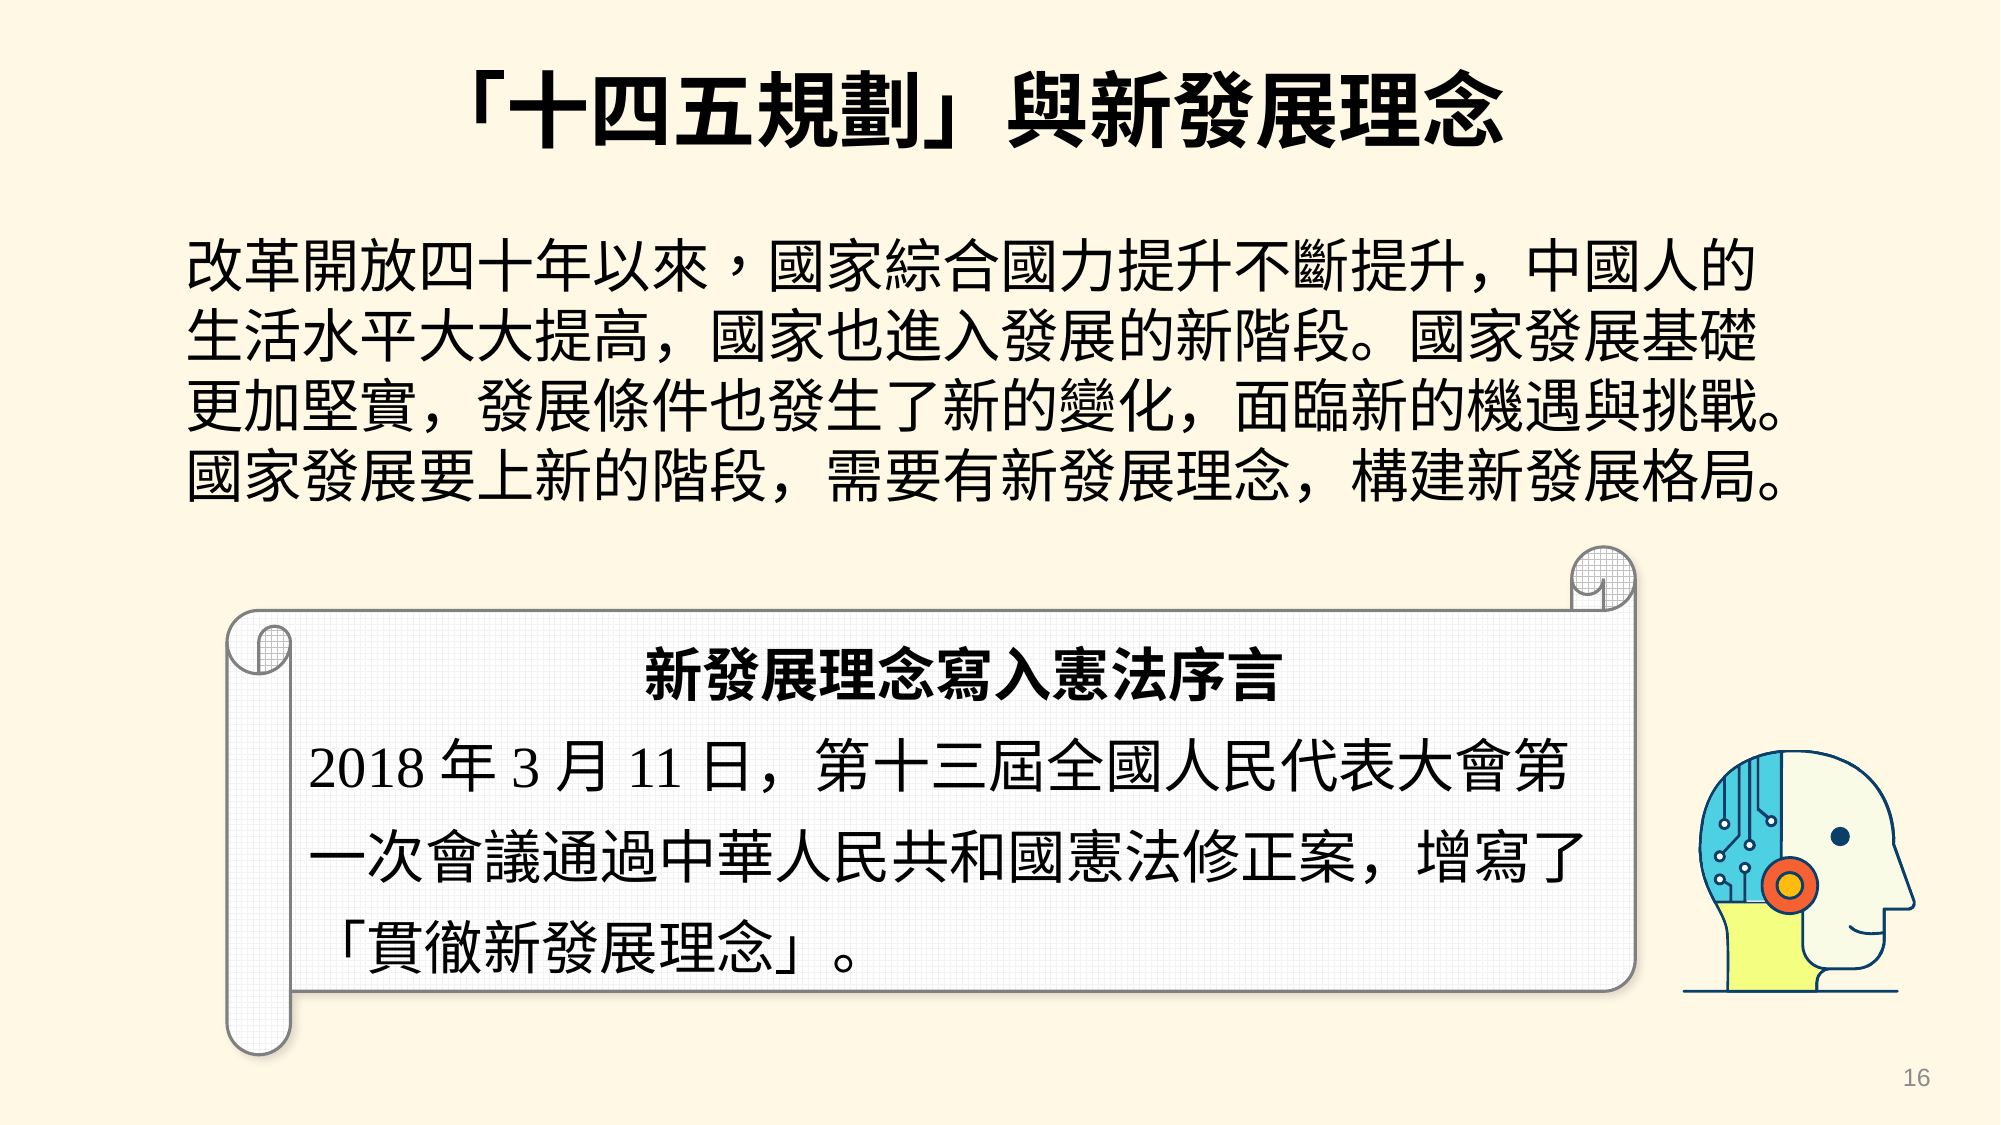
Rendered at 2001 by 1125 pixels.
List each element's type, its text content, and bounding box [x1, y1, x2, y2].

text_box 「十四五規劃」與新發展理念 [408, 62, 1521, 168]
text_box [1570, 545, 1637, 964]
text_box 改革開放四十年以來，國家綜合國力提升不斷提升，中國人的生活水平大大提高，國家也進入發展的新階段。國家發展基礎更加堅實，發展條件也發生了新的變化，面臨新的機遇與挑戰。國家發展要上新的階段，需要有新發展理念，構建新發展格局。 [170, 222, 1815, 517]
text_box 新發展理念寫入憲法序言 2018年3月11日，第十三屆全國人民代表大會第一次會議通過中華人民共和國憲法修正案，增寫了「貫徹新發展理念」。 [293, 609, 1636, 989]
picture [1682, 749, 1916, 993]
text_box [225, 609, 1618, 1056]
